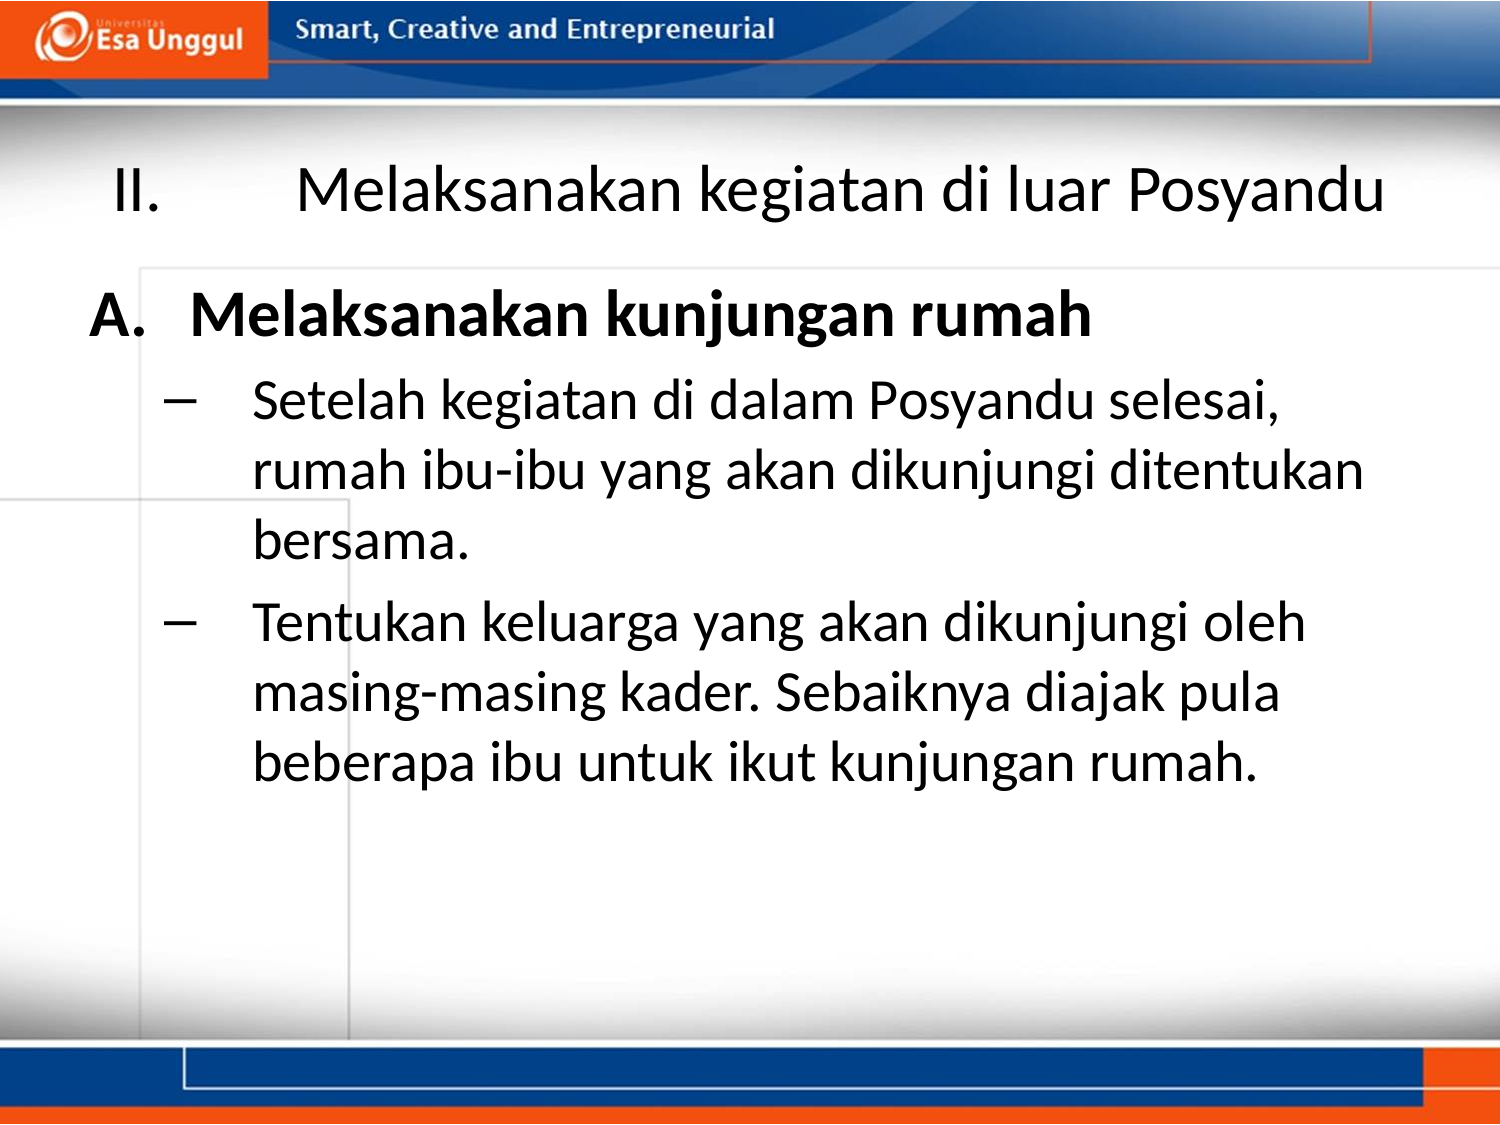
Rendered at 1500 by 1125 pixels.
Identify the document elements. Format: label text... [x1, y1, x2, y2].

list Melaksanakan kunjungan rumah Setelah kegiatan di dalam Posyandu selesai, rumah ibu-ibu yang akan dikunjungi ditentukan bersama. Tentukan keluarga yang akan dikunjungi oleh masing-masing kader. Sebaiknya diajak pula beberapa ibu untuk ikut kunjungan rumah. [75, 262, 1425, 1005]
picture [0, 1, 1500, 1124]
title Melaksanakan kegiatan di luar Posyandu [75, 137, 1425, 262]
